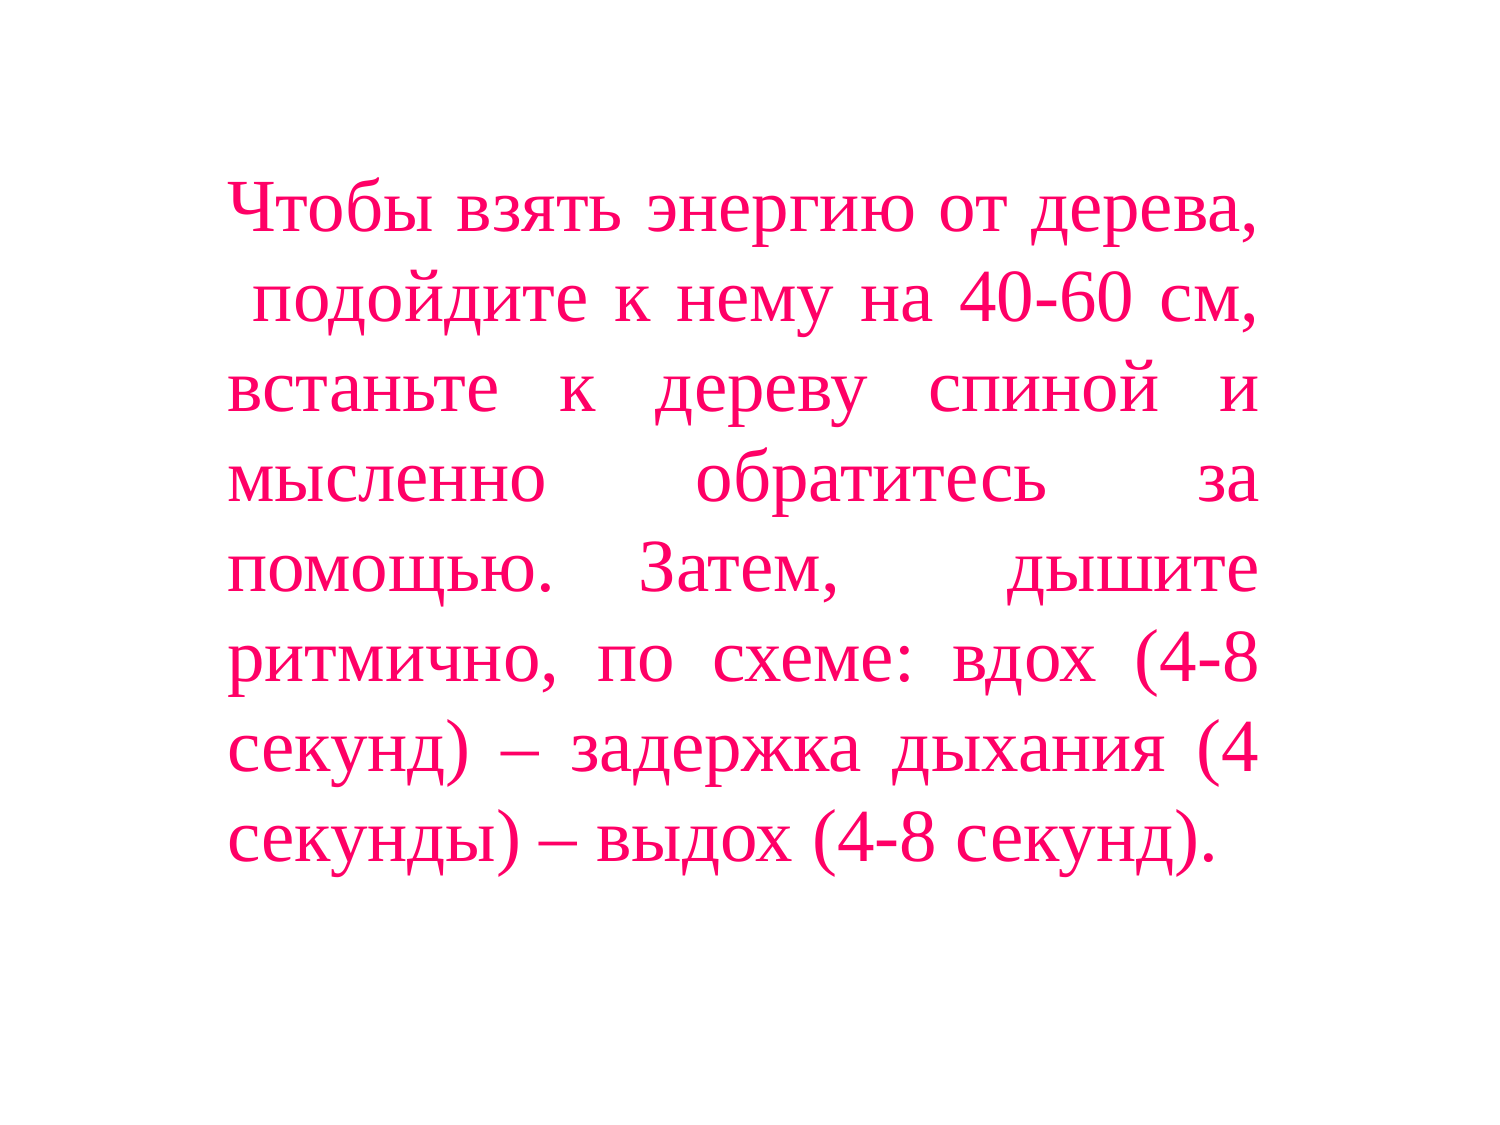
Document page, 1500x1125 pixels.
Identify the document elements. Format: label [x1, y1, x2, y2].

list [100, 101, 1389, 1006]
